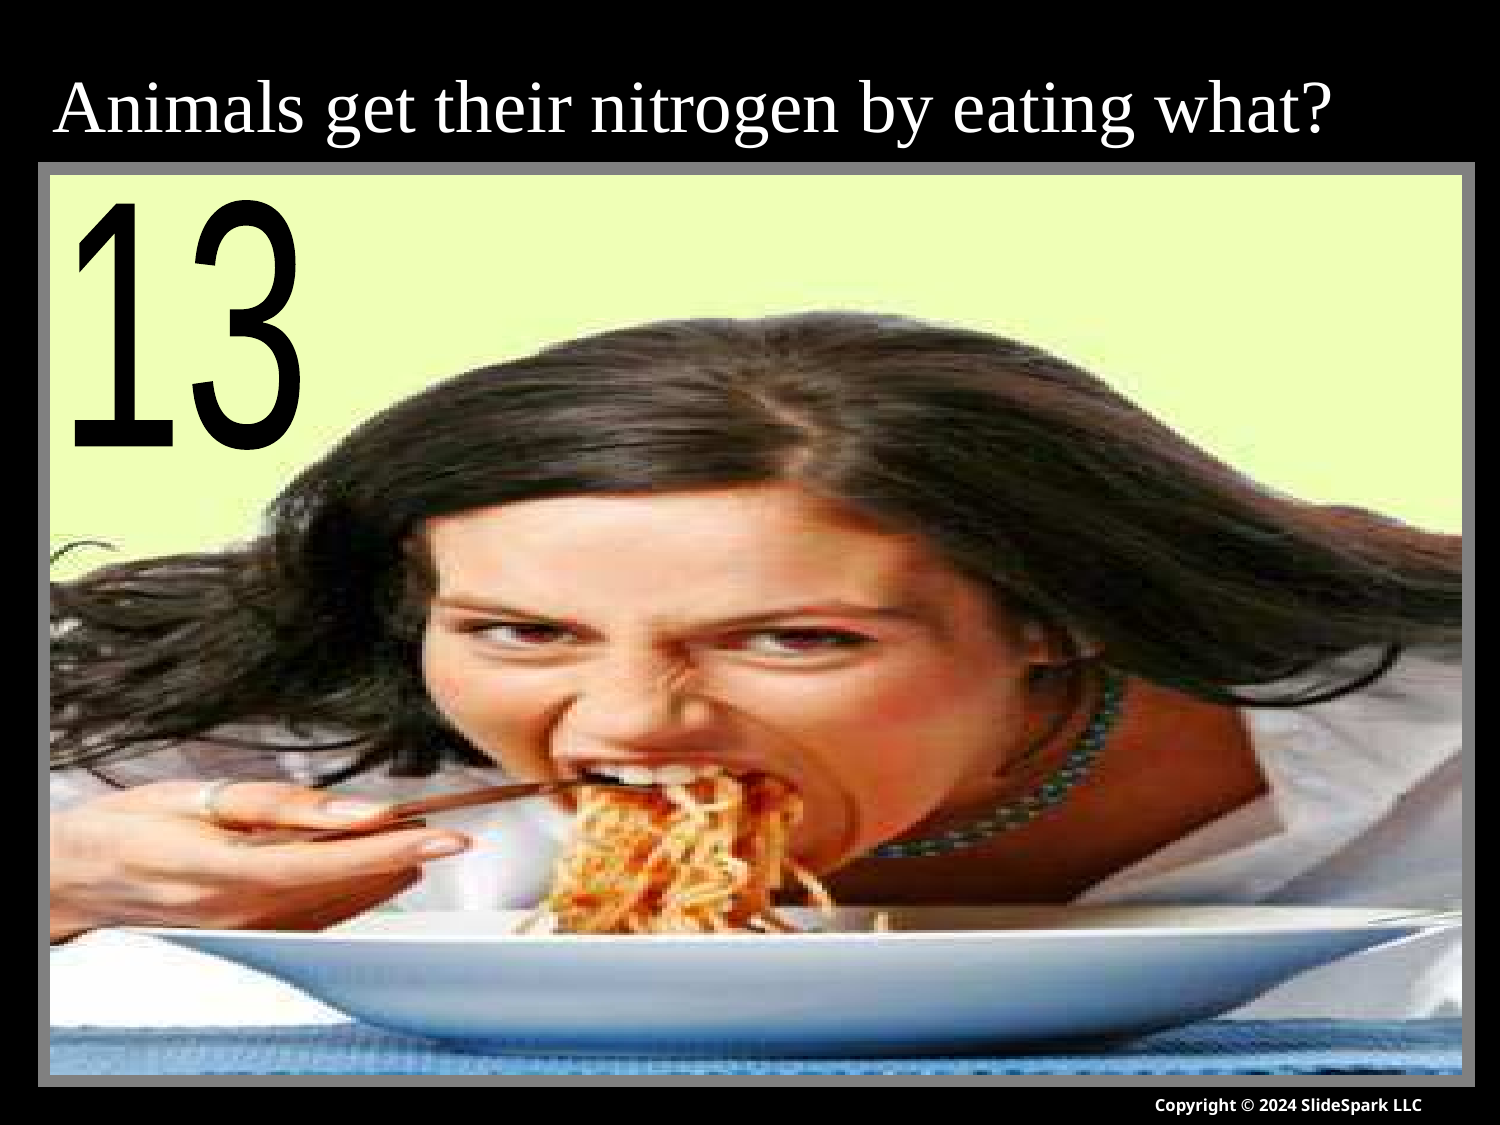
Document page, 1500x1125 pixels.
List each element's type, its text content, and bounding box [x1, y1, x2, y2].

text_box Copyright © 2024 SlideSpark LLC [937, 1087, 1438, 1123]
picture [49, 174, 1463, 1076]
text_box Animals get their nitrogen by eating what? [37, 49, 1463, 155]
